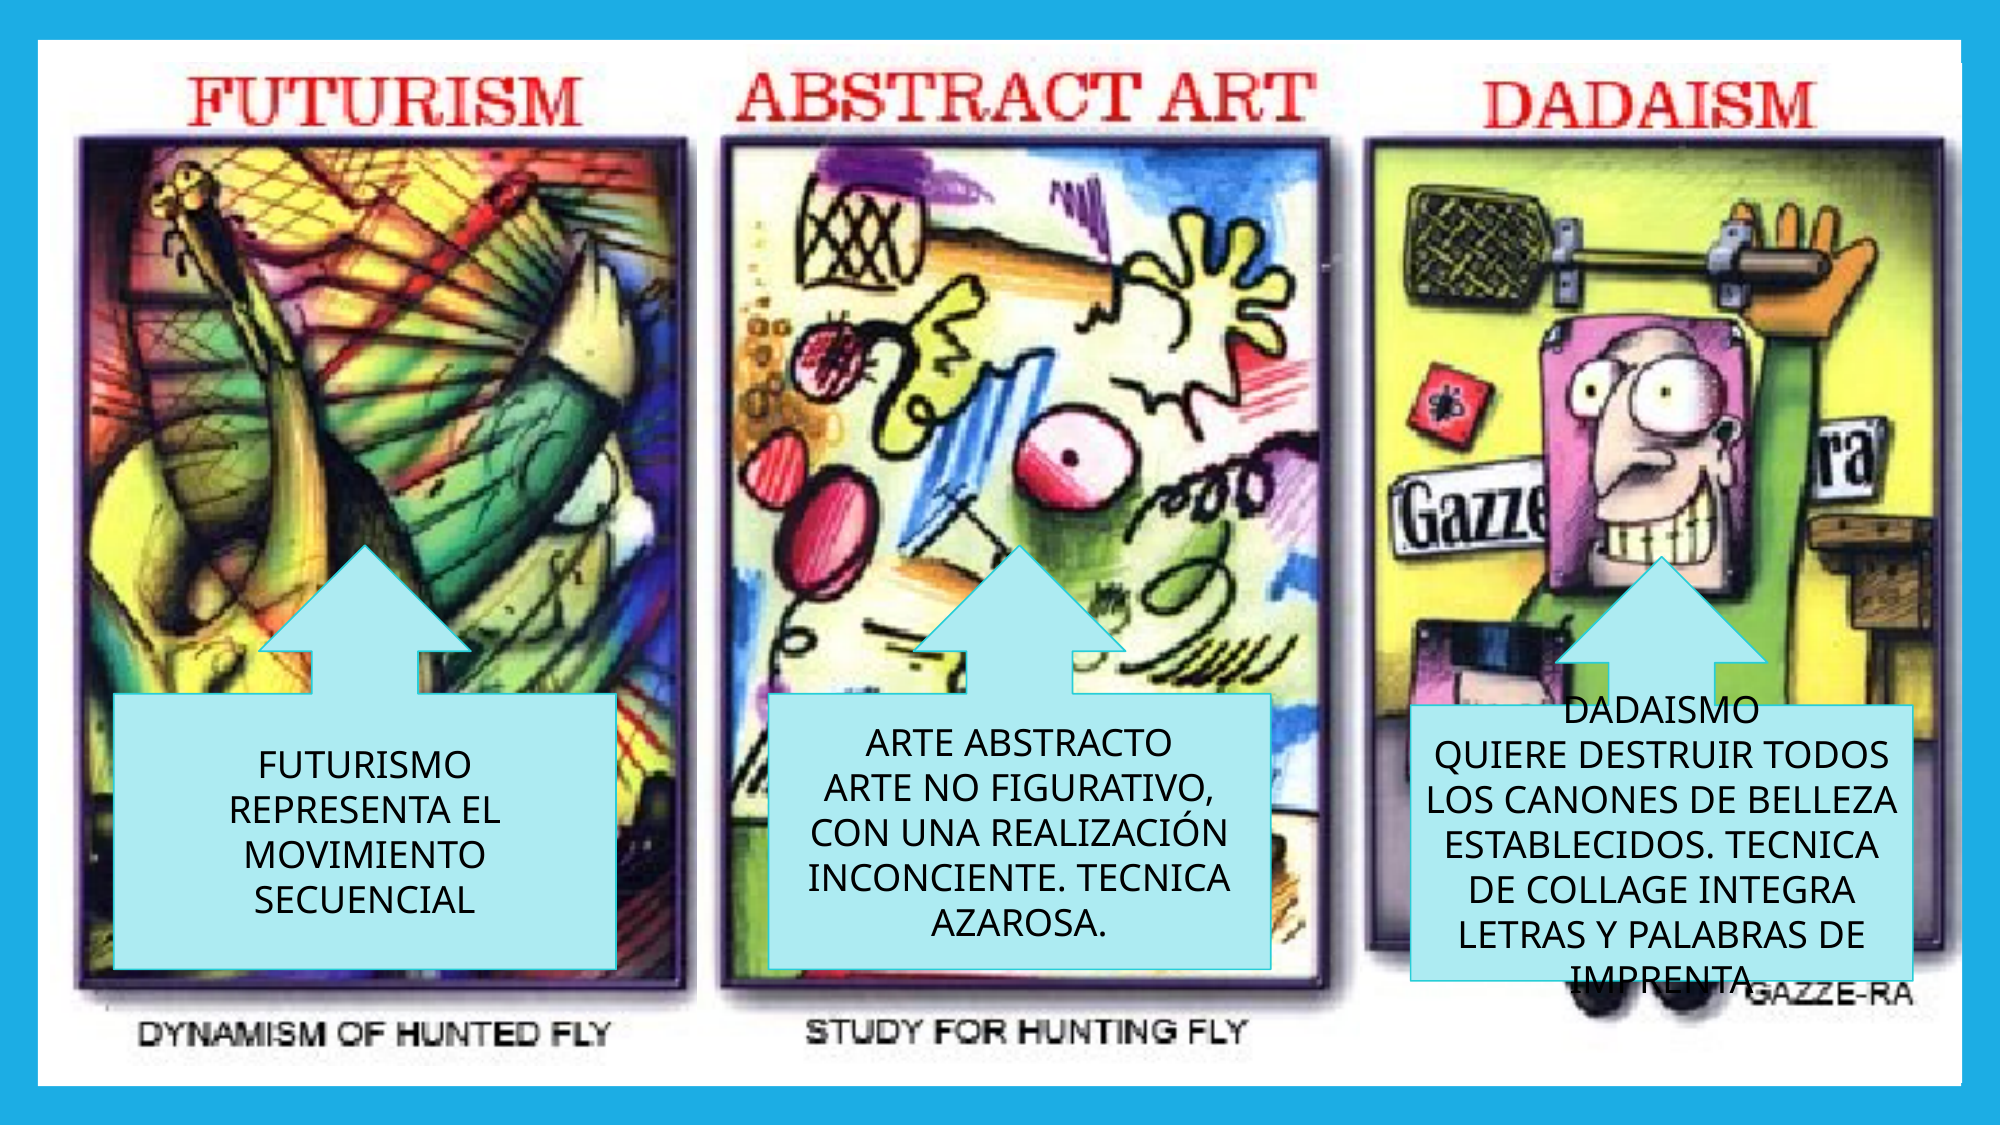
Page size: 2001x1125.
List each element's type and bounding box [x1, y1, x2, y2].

picture [50, 44, 1963, 1083]
